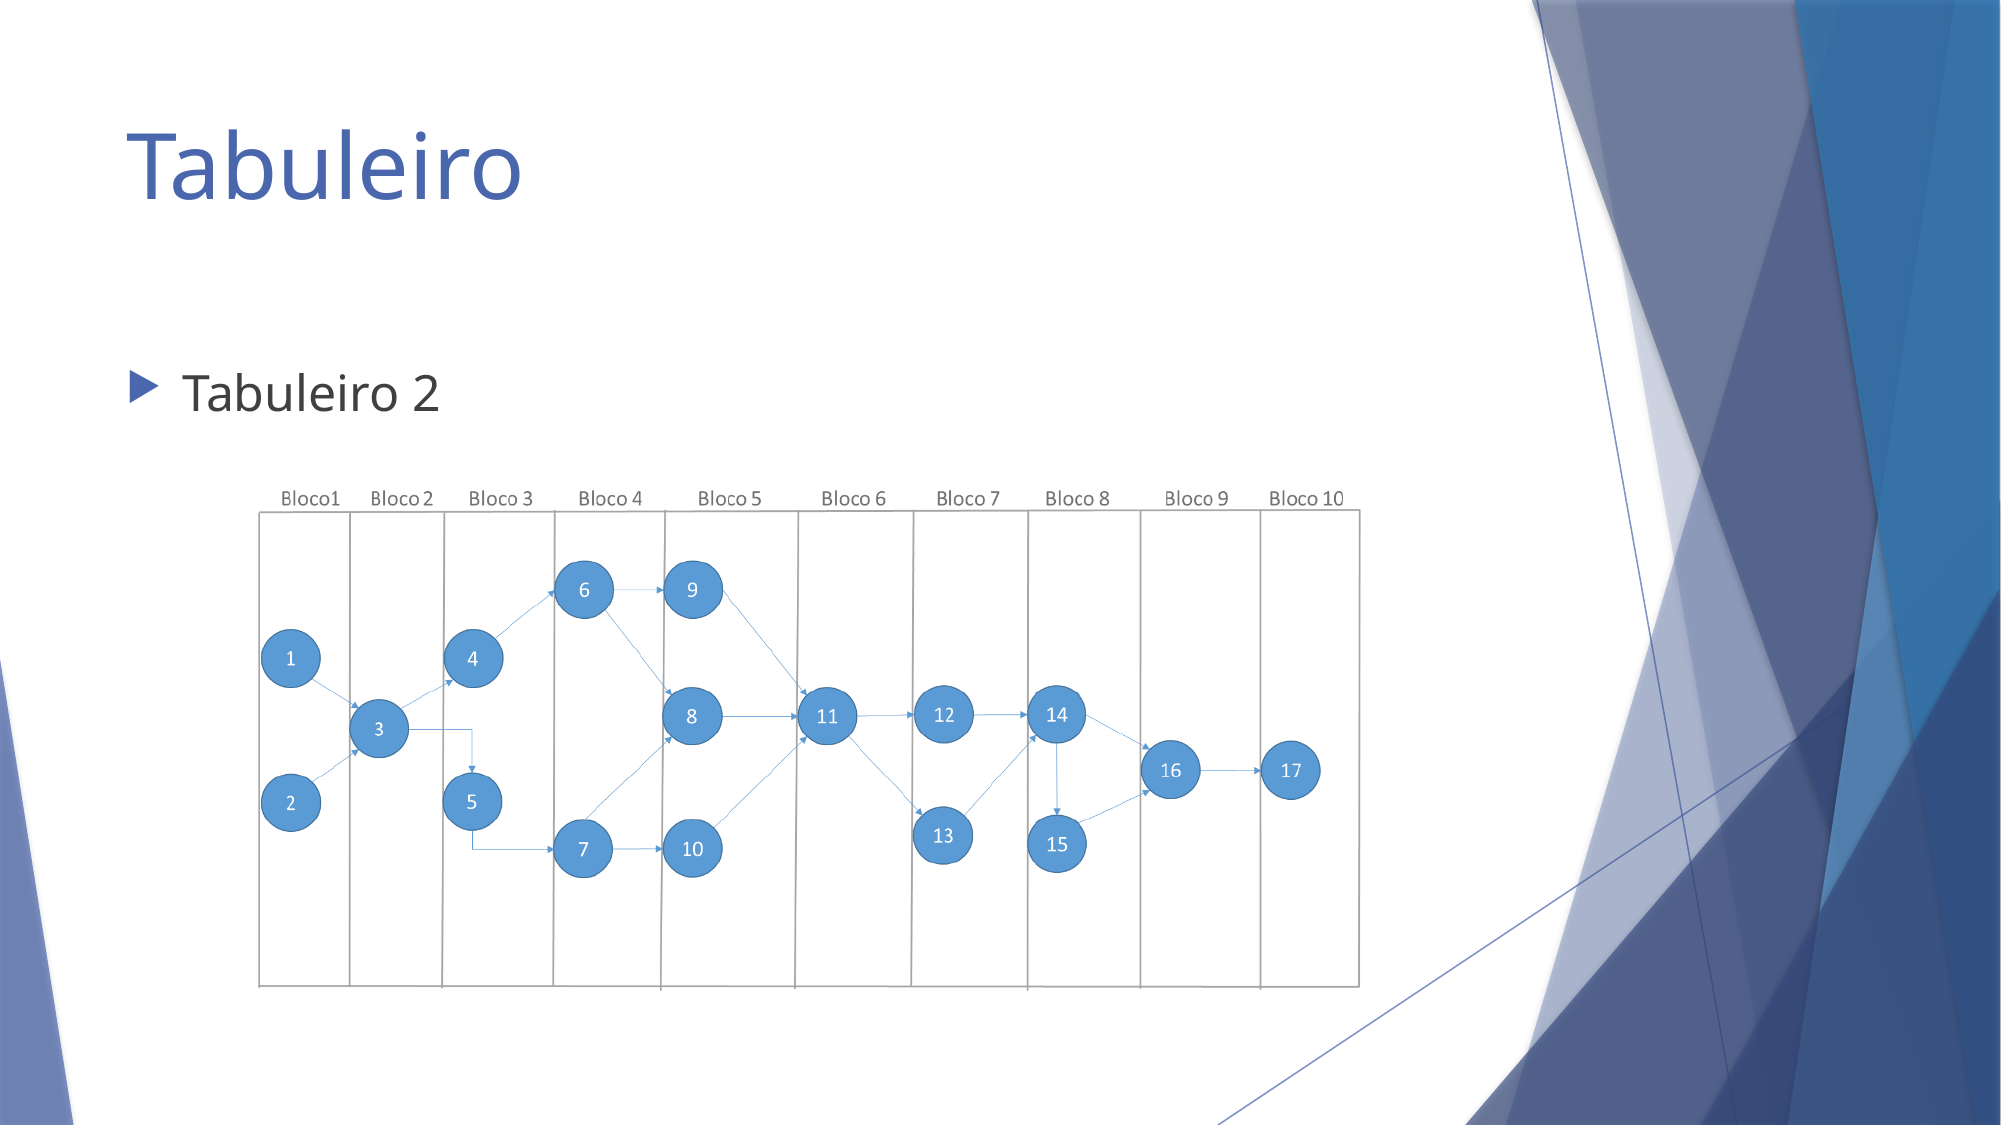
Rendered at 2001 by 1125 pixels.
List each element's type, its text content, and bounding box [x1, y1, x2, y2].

picture [246, 476, 1387, 992]
list Tabuleiro 2 [111, 354, 1522, 992]
title Tabuleiro [111, 99, 1522, 317]
